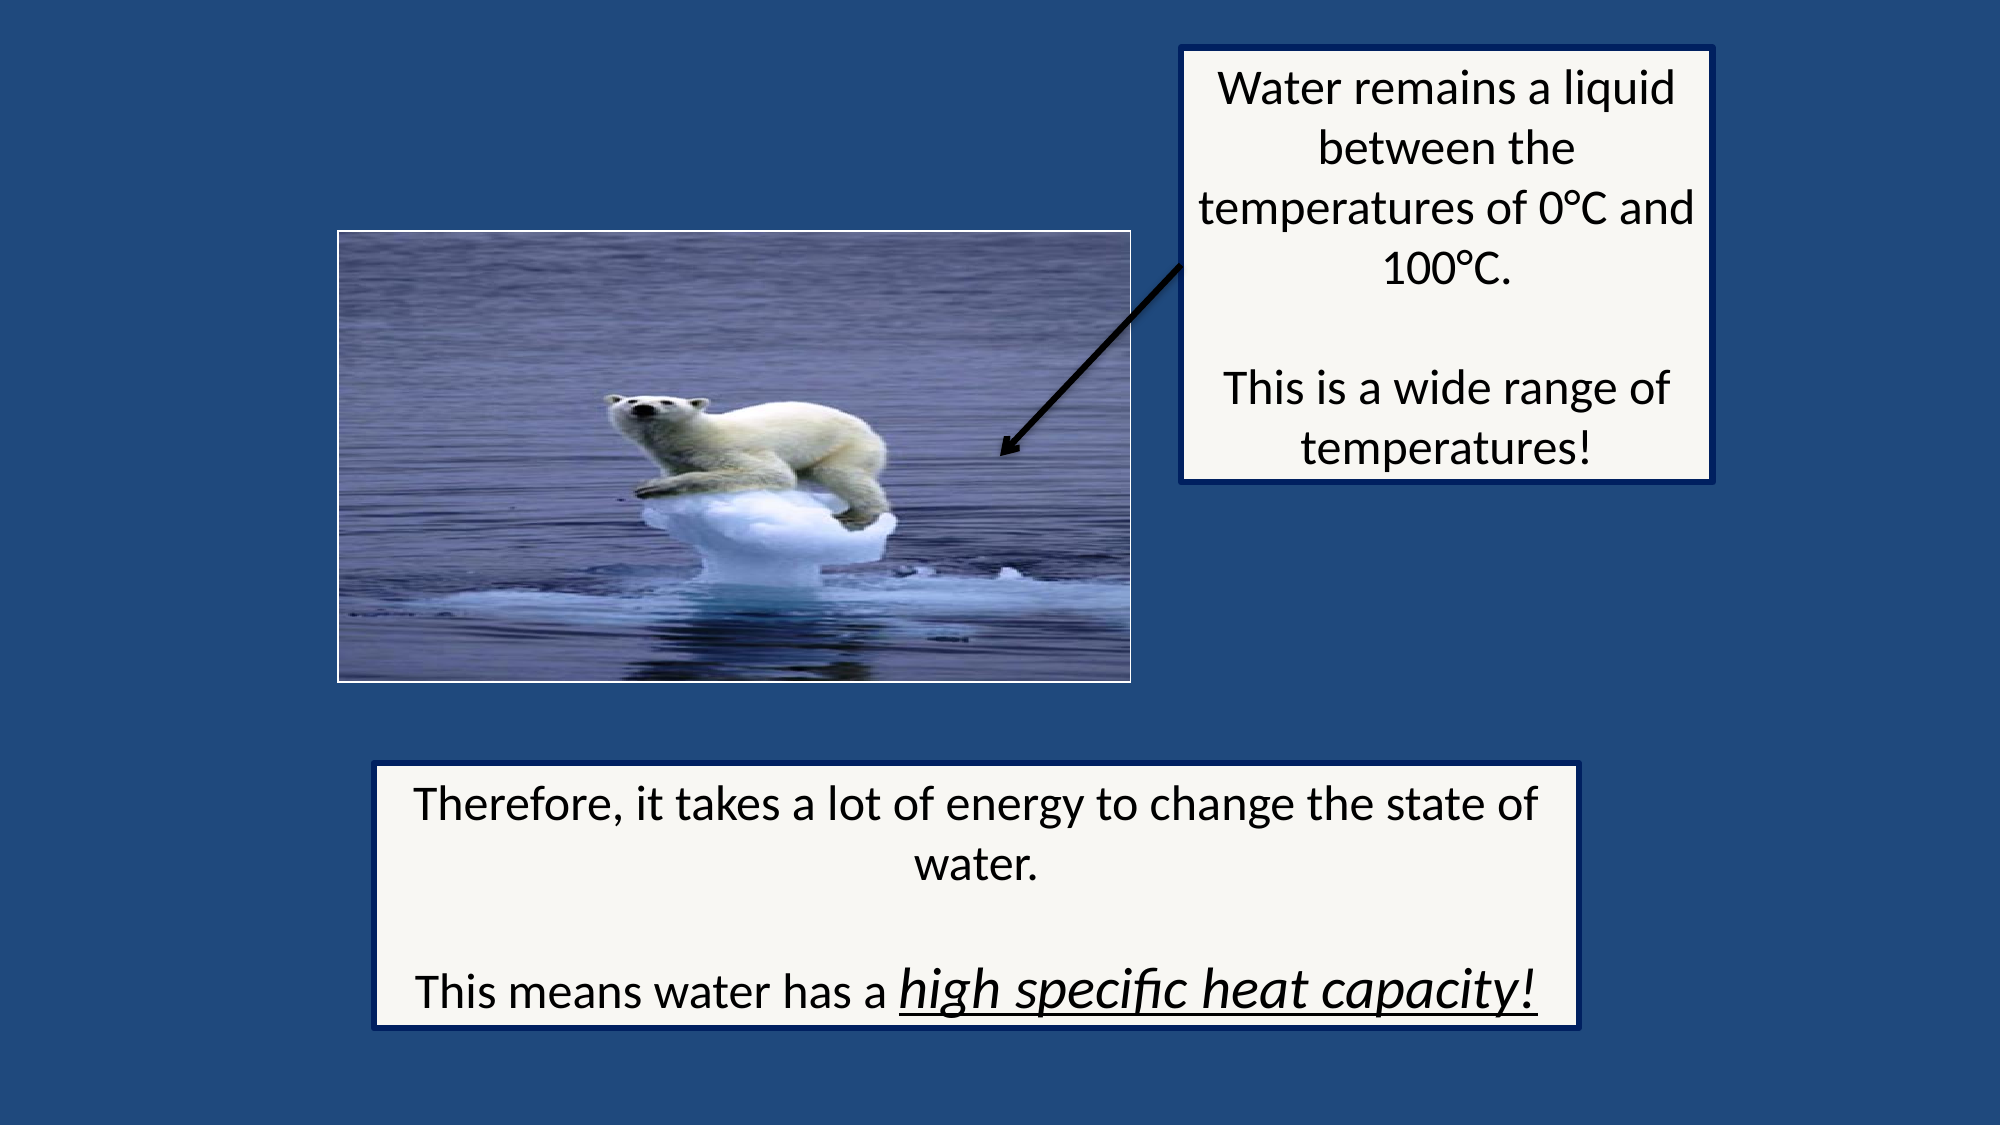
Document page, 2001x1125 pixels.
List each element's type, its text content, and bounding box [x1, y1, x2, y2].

text_box Therefore, it takes a lot of energy to change the state of water. This means water has a high specific heat capacity! [373, 763, 1579, 1028]
picture [338, 231, 1131, 682]
text_box Water remains a liquid between the temperatures of 0°C and 100°C. This is a wide range of temperatures! [1181, 47, 1713, 483]
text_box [999, 266, 1182, 457]
